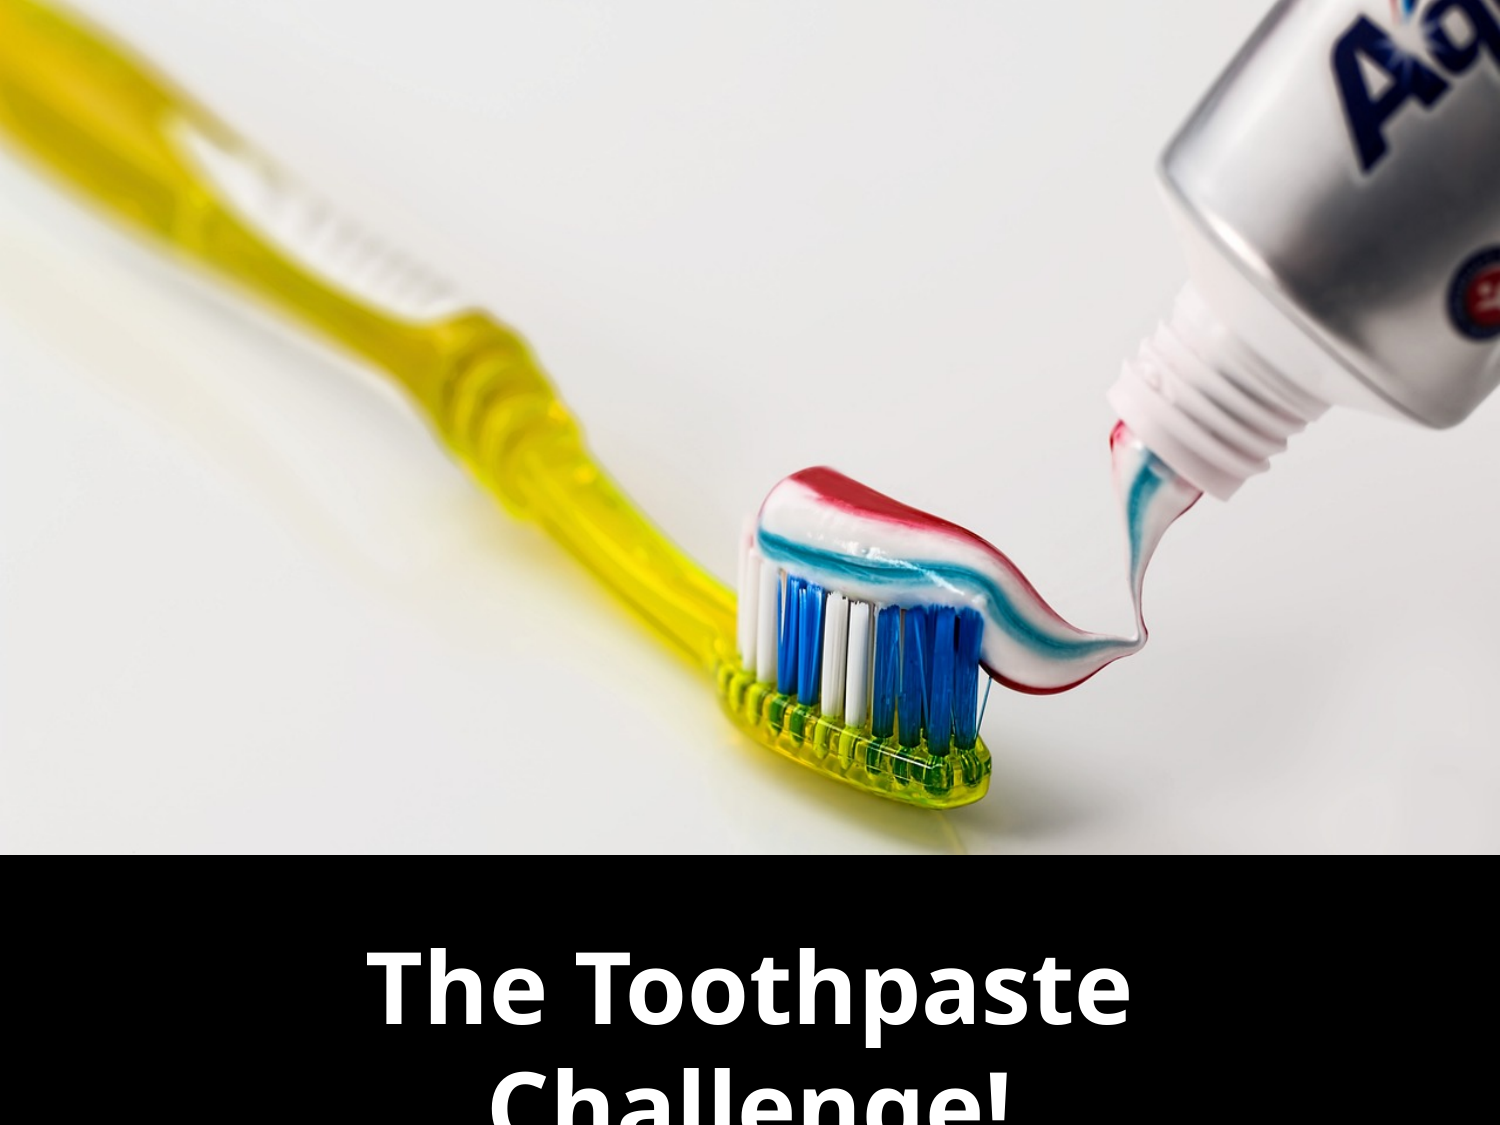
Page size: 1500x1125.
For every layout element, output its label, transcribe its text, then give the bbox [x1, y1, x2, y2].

text_box The Toothpaste Challenge! [76, 916, 1424, 1125]
picture [0, 0, 1500, 855]
